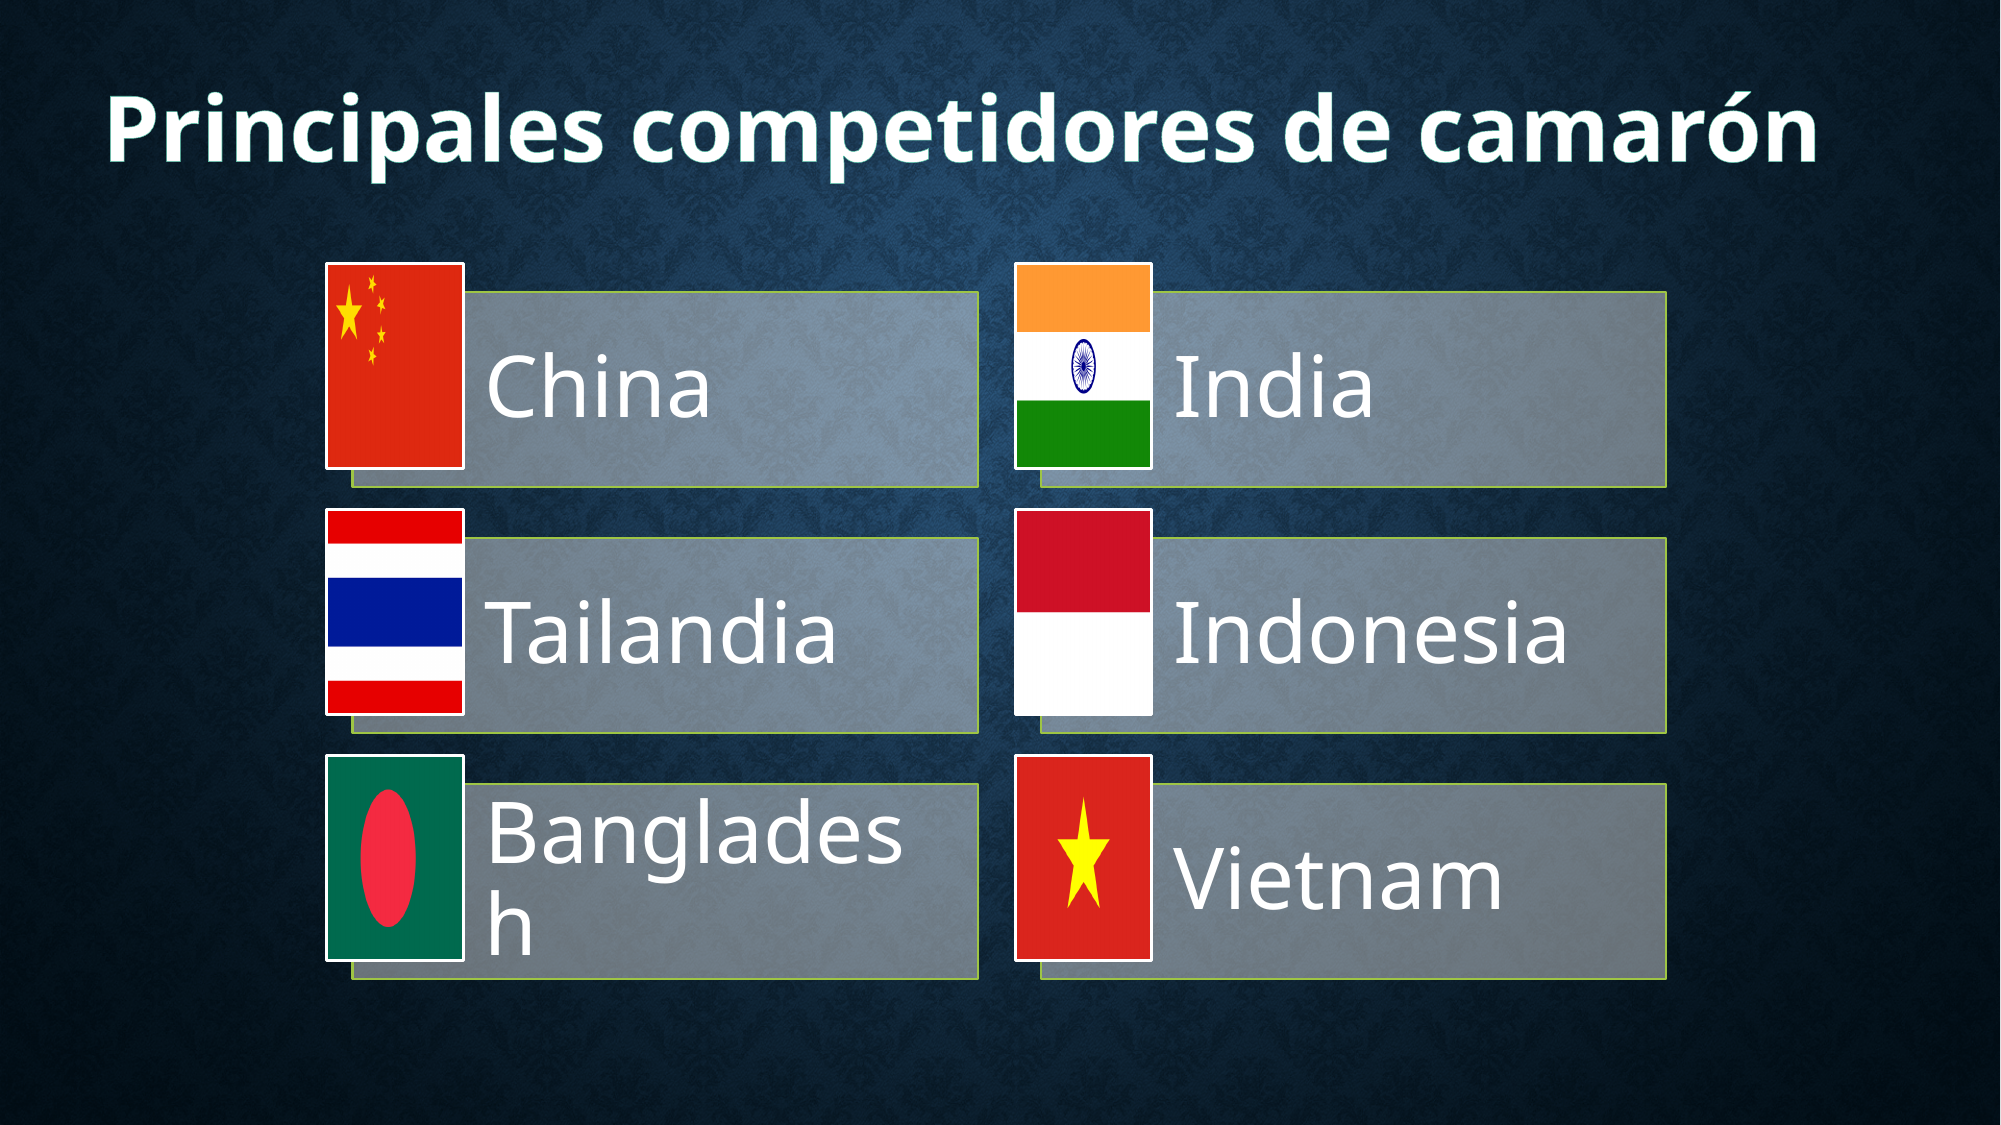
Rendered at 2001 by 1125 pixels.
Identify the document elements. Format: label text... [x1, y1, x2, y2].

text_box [325, 235, 1668, 1008]
text_box Principales competidores de camarón [86, 62, 1862, 188]
